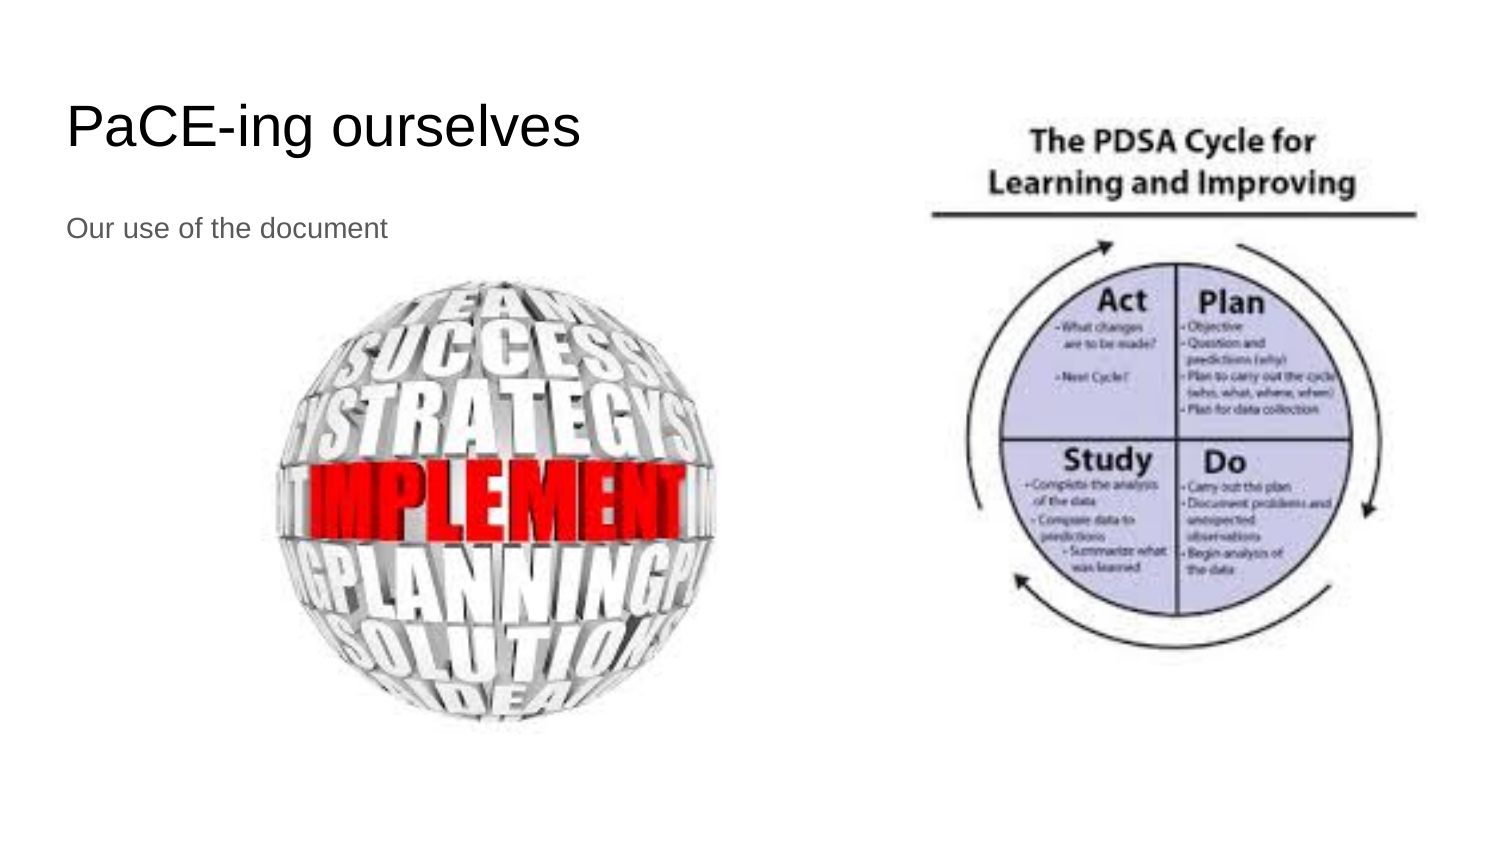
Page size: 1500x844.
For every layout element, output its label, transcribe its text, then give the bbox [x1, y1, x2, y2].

list Our use of the document [51, 189, 1449, 750]
title PaCE-ing ourselves [51, 72, 1449, 167]
picture [224, 239, 760, 776]
picture [925, 117, 1427, 667]
